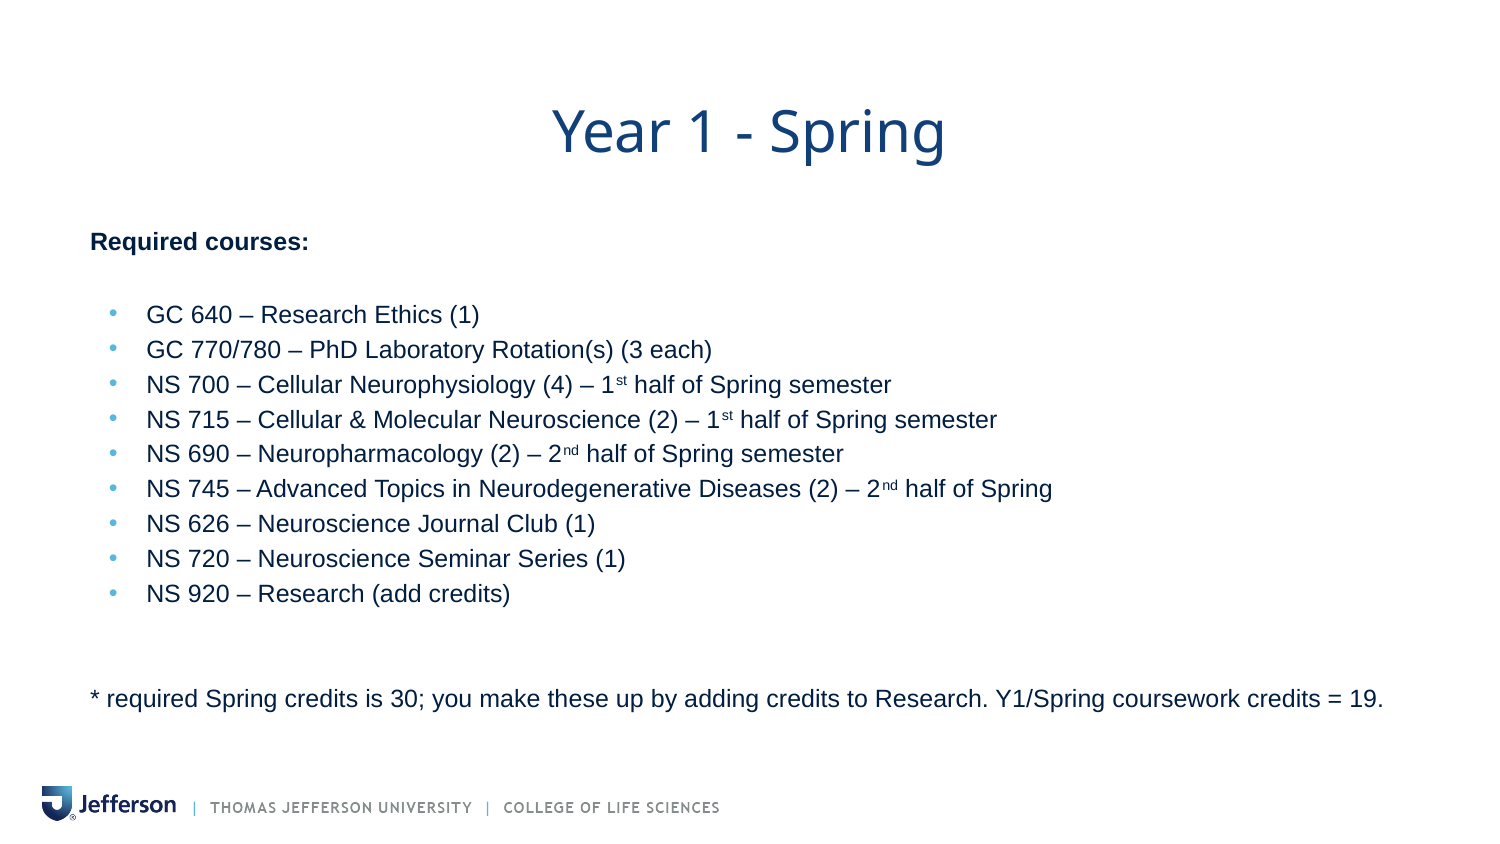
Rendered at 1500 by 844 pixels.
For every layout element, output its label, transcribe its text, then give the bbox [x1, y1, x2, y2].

title Year 1 - Spring [75, 57, 1425, 202]
list Required courses: GC 640 – Research Ethics (1) GC 770/780 – PhD Laboratory Rotation(s) (3 each) NS 700 – Cellular Neurophysiology (4) – 1st half of Spring semester NS 715 – Cellular & Molecular Neuroscience (2) – 1st half of Spring semester NS 690 – Neuropharmacology (2) – 2nd half of Spring semester NS 745 – Advanced Topics in Neurodegenerative Diseases (2) – 2nd half of Spring NS 626 – Neuroscience Journal Club (1) NS 720 – Neuroscience Seminar Series (1) NS 920 – Research (add credits) * required Spring credits is 30; you make these up by adding credits to Research. Y1/Spring coursework credits = 19. [75, 214, 1425, 734]
picture [0, 772, 1500, 844]
